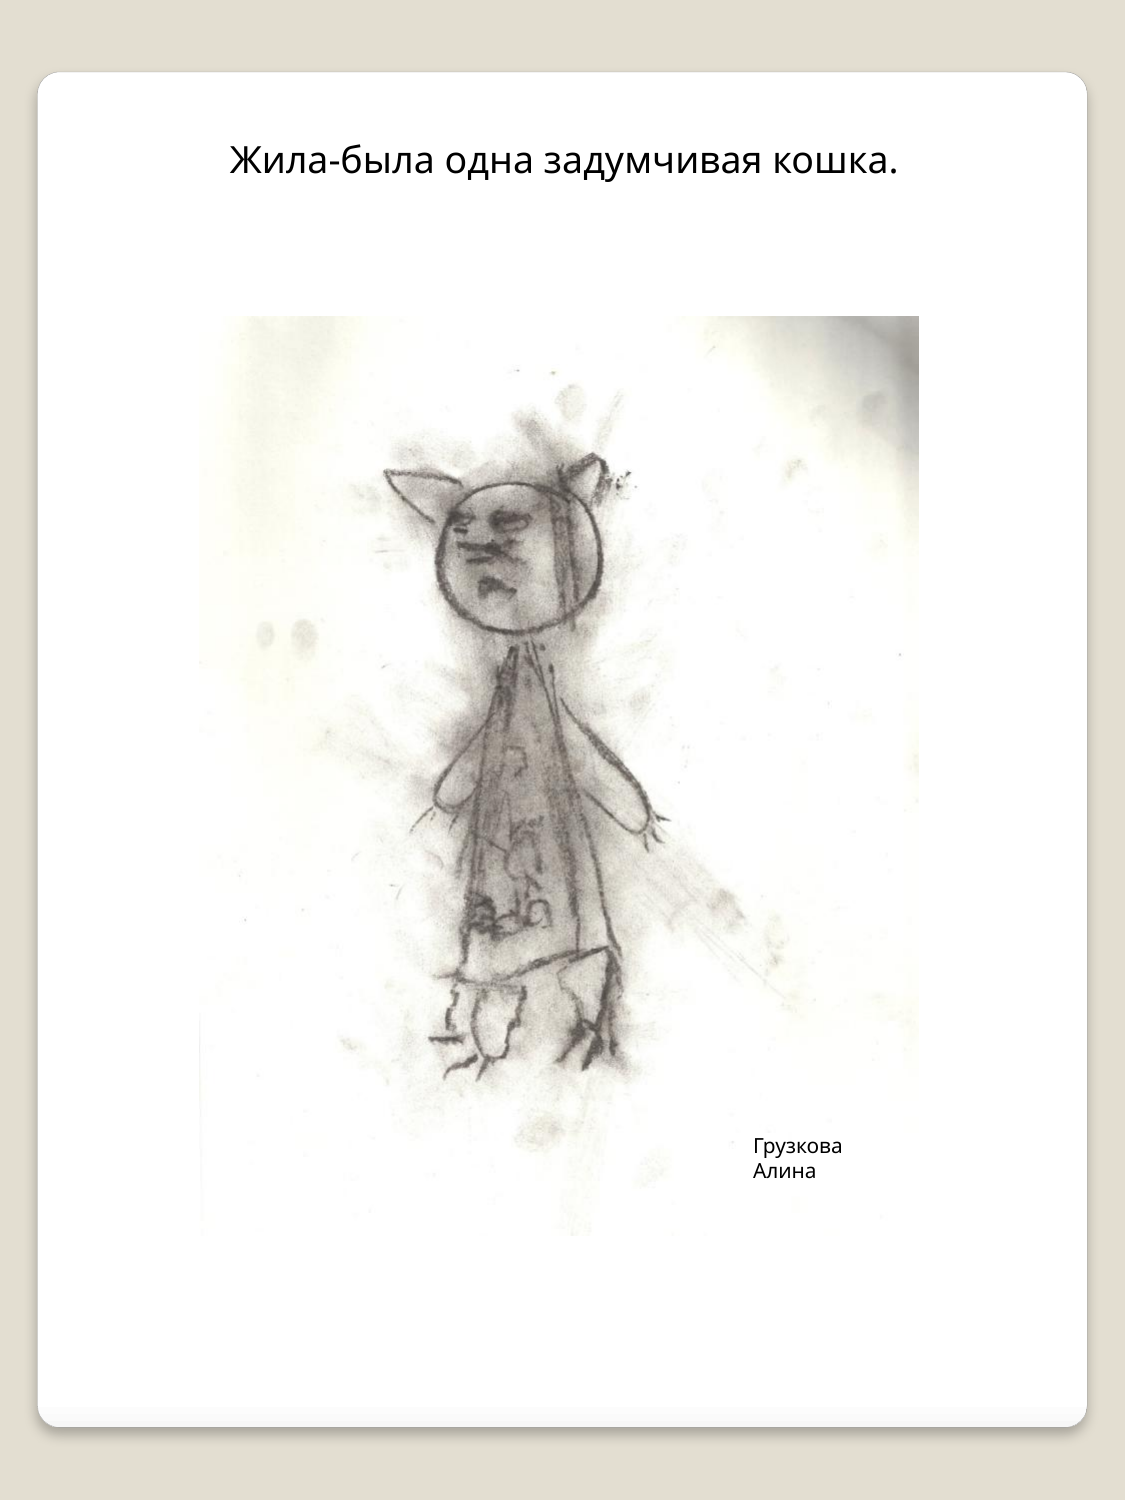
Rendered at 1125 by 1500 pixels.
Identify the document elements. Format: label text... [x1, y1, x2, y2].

text_box Жила-была одна задумчивая кошка. [214, 128, 914, 189]
picture [198, 316, 919, 1236]
